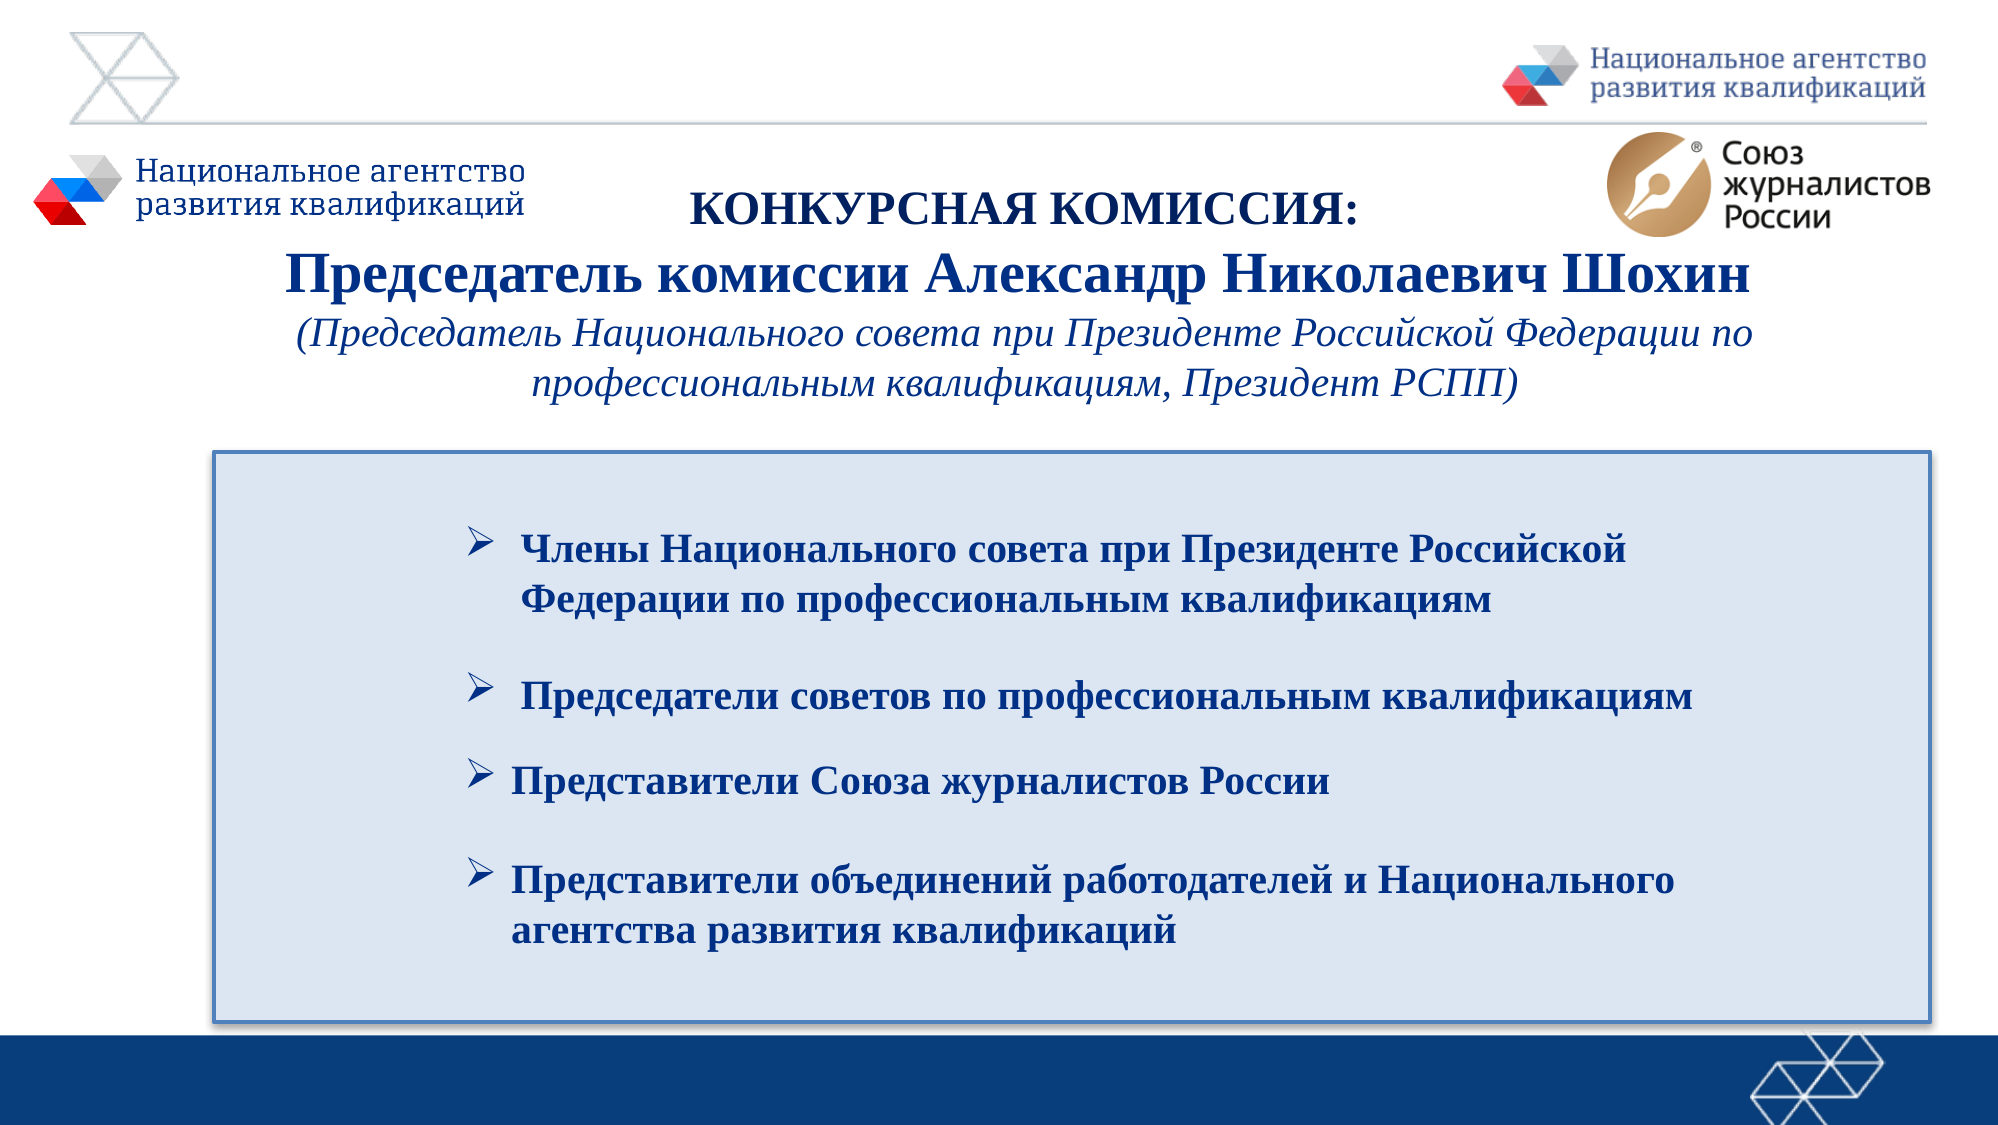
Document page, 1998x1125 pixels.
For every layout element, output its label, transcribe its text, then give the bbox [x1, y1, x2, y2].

text_box Члены Национального совета при Президенте Российской Федерации по профессиональным квалификациям [456, 513, 1727, 659]
text_box Председатели советов по профессиональным квалификациям [456, 659, 1727, 725]
text_box Конкурсная комиссия: Председатель комиссии Александр Николаевич Шохин (Председатель Национального совета при Президенте Российской Федерации по профессиональным квалификациям, Президент РСПП) [120, 175, 1930, 412]
text_box Представители объединений работодателей и Национального агентства развития квалификаций [456, 844, 1780, 960]
text_box [213, 451, 1930, 1023]
picture [0, 32, 1929, 273]
picture [1607, 132, 1931, 237]
text_box Представители Союза журналистов России [456, 745, 1709, 811]
picture [1750, 1028, 1886, 1125]
